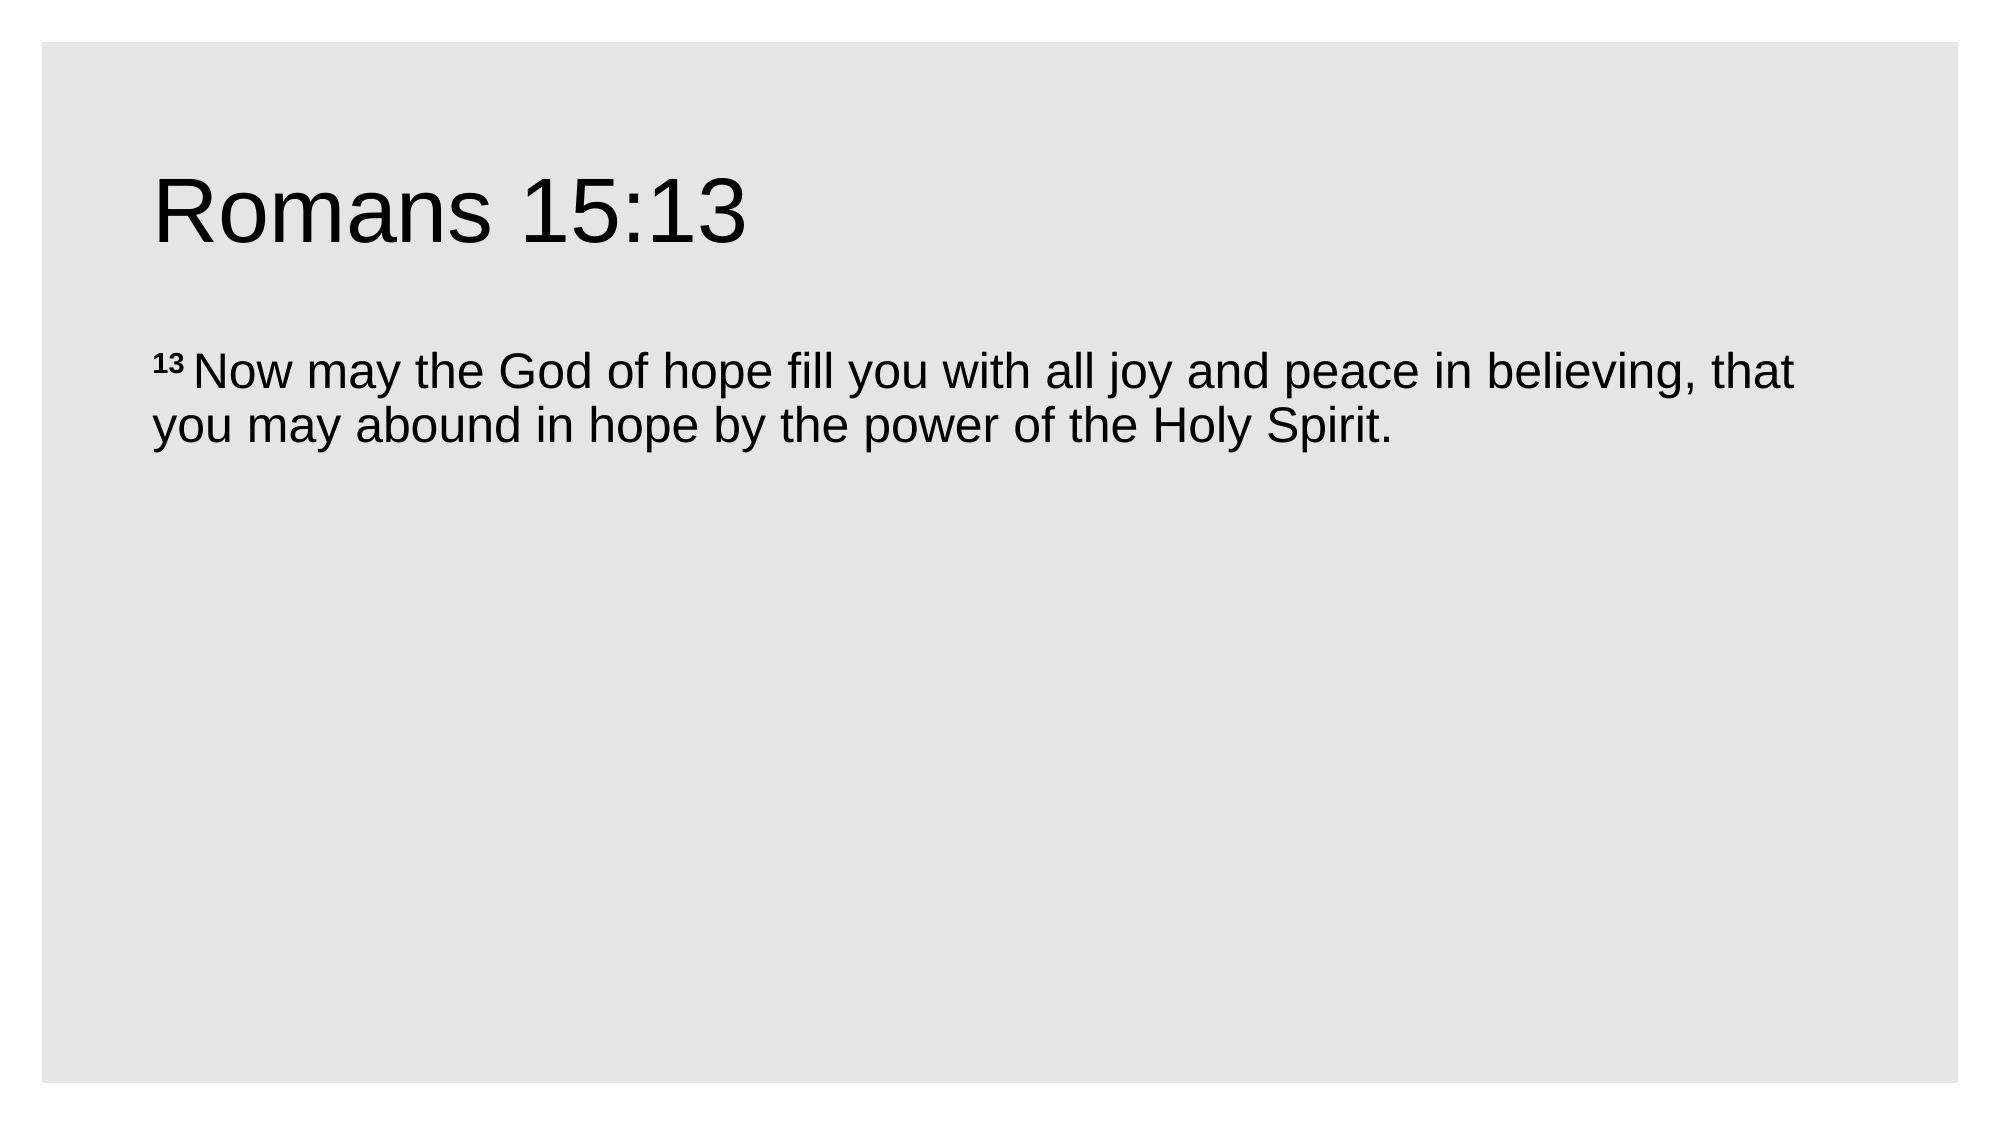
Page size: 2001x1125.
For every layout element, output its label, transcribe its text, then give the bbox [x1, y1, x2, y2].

text_box [52, 51, 1948, 1073]
title Romans 15:13 [137, 103, 1863, 322]
list 13 Now may the God of hope fill you with all joy and peace in believing, that you may abound in hope by the power of the Holy Spirit. [137, 337, 1863, 973]
